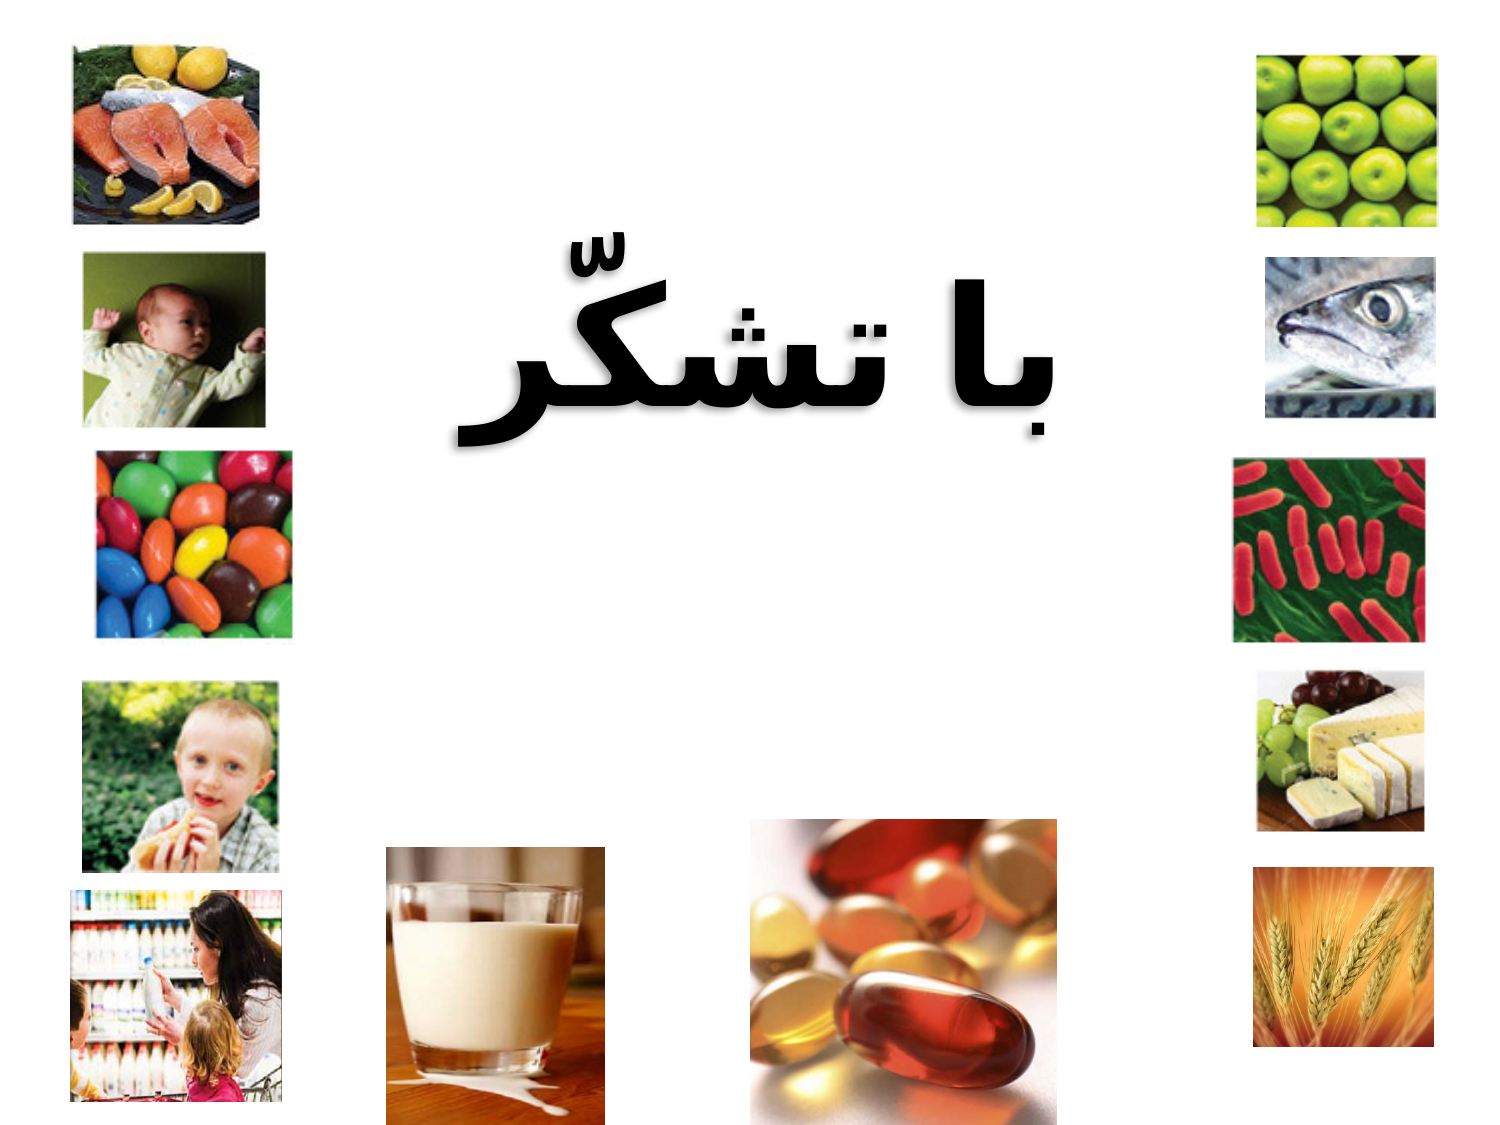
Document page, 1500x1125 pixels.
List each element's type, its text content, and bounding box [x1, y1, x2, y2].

picture [1227, 456, 1433, 645]
picture [1253, 866, 1434, 1048]
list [81, 679, 282, 873]
picture [386, 847, 605, 1125]
picture [749, 819, 1057, 1125]
title با تشکّر [272, 246, 1442, 434]
picture [81, 245, 270, 430]
picture [70, 890, 282, 1102]
picture [1253, 667, 1433, 841]
picture [1265, 257, 1436, 423]
picture [1253, 46, 1440, 227]
picture [70, 34, 270, 231]
picture [93, 445, 296, 645]
